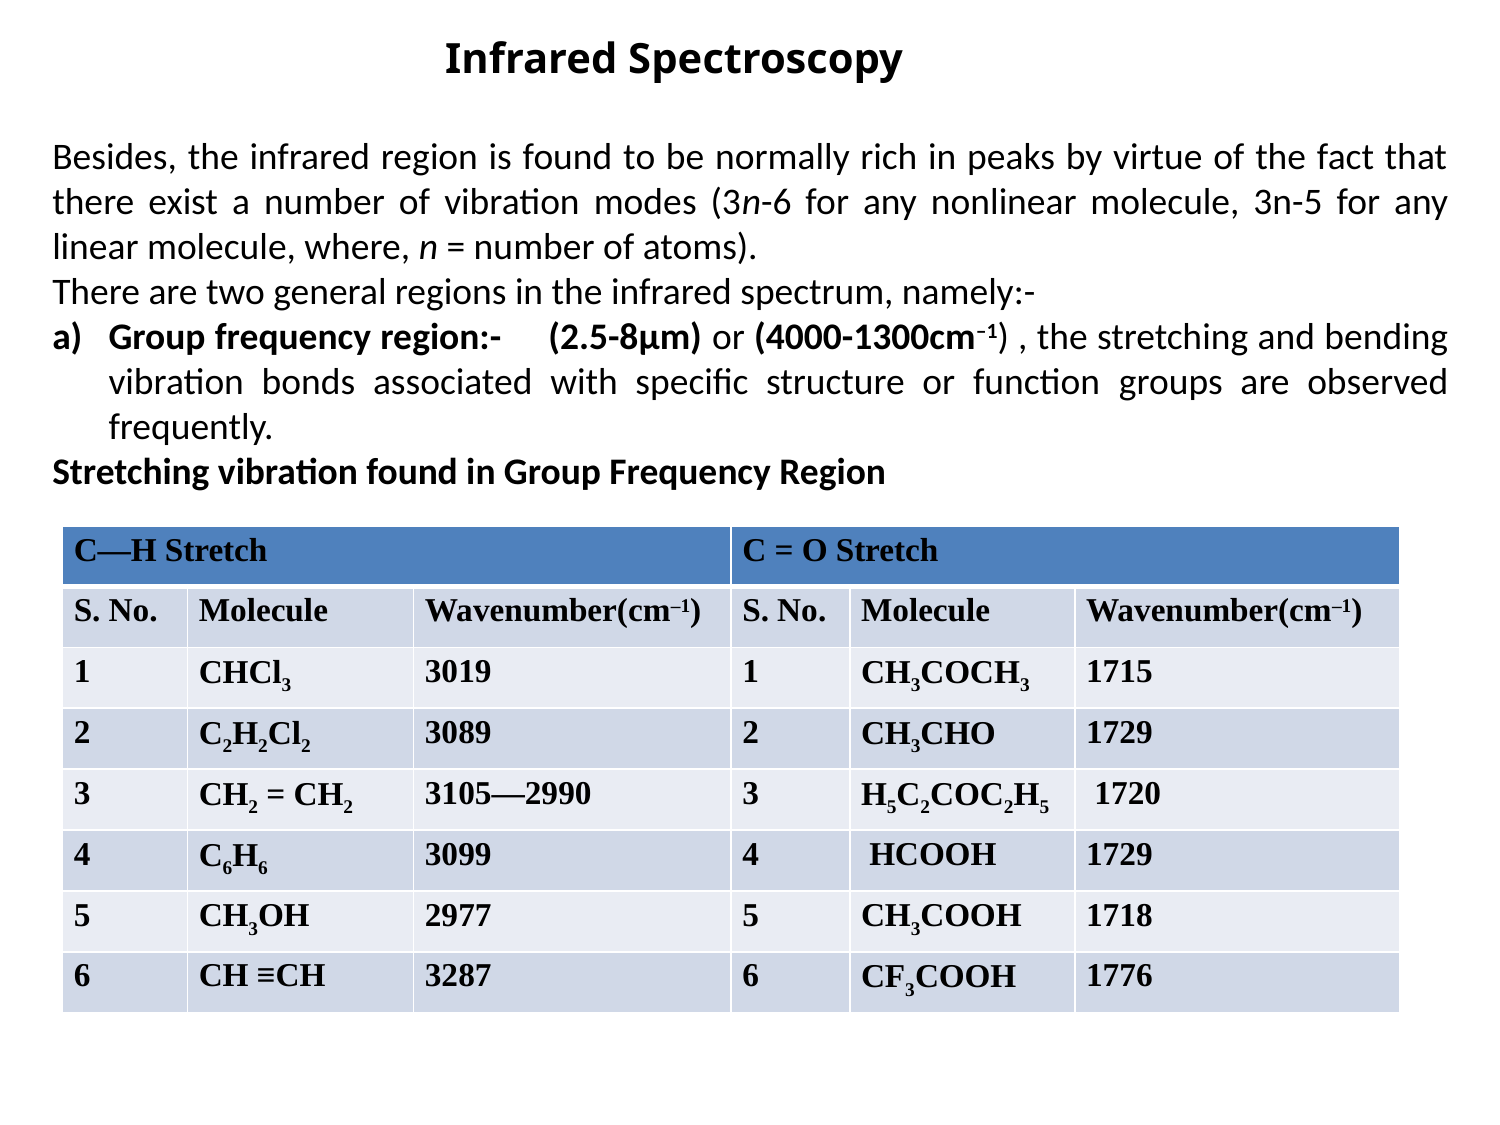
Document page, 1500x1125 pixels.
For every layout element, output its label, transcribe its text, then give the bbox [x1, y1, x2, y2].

table_cell 2 [63, 709, 187, 768]
table_cell 5 [63, 892, 187, 951]
table_header C = O Stretch [732, 527, 1399, 584]
table_cell C2H2Cl2 [188, 709, 413, 768]
table_cell CH ≡CH [188, 953, 413, 1012]
table_cell 1 [732, 648, 849, 707]
table_cell S. No. [63, 589, 187, 647]
table_cell H5C2COC2H5 [851, 770, 1074, 829]
table_cell CH2 = CH2 [188, 770, 413, 829]
table_cell 1 [63, 648, 187, 707]
table_cell HCOOH [851, 831, 1074, 890]
table_cell 3019 [414, 648, 730, 707]
table_cell 1776 [1076, 953, 1399, 1012]
table_cell Wavenumber(cm–1) [1076, 589, 1399, 647]
table_cell 3105—2990 [414, 770, 730, 829]
table_cell 3 [63, 770, 187, 829]
table_cell CH3COOH [851, 892, 1074, 951]
table_cell 1715 [1076, 648, 1399, 707]
table_cell 2977 [414, 892, 730, 951]
table_cell S. No. [732, 589, 849, 647]
table_cell 4 [732, 831, 849, 890]
table_cell 1720 [1076, 770, 1399, 829]
table_header C—H Stretch [63, 527, 730, 584]
table_cell Molecule [188, 589, 413, 647]
table_cell 4 [63, 831, 187, 890]
table_cell 1718 [1076, 892, 1399, 951]
table_cell CH3OH [188, 892, 413, 951]
text_box Infrared Spectroscopy [430, 24, 918, 90]
text_box Besides, the infrared region is found to be normally rich in peaks by virtue of the fact that there exist a number of vibration modes (3n-6 for any nonlinear molecule, 3n-5 for any linear molecule, where, n = number of atoms). There are two general regions in the infrared spectrum, namely:- Group frequency region:- (2.5-8µm) or (4000-1300cm–1) , the stretching and bending vibration bonds associated with specific structure or function groups are observed frequently. Stretching vibration found in Group Frequency Region [37, 124, 1464, 500]
table_cell C6H6 [188, 831, 413, 890]
table_cell 3287 [414, 953, 730, 1012]
table_cell Wavenumber(cm–1) [414, 589, 730, 647]
table_cell 6 [63, 953, 187, 1012]
table_cell 1729 [1076, 831, 1399, 890]
table_cell 1729 [1076, 709, 1399, 768]
table_cell 3089 [414, 709, 730, 768]
table_cell CH3CHO [851, 709, 1074, 768]
table_cell 3 [732, 770, 849, 829]
table_cell 6 [732, 953, 849, 1012]
table_cell CHCl3 [188, 648, 413, 707]
table_cell Molecule [851, 589, 1074, 647]
table_cell 5 [732, 892, 849, 951]
table_cell 2 [732, 709, 849, 768]
table_cell CF3COOH [851, 953, 1074, 1012]
table_cell 3099 [414, 831, 730, 890]
table_cell CH3COCH3 [851, 648, 1074, 707]
